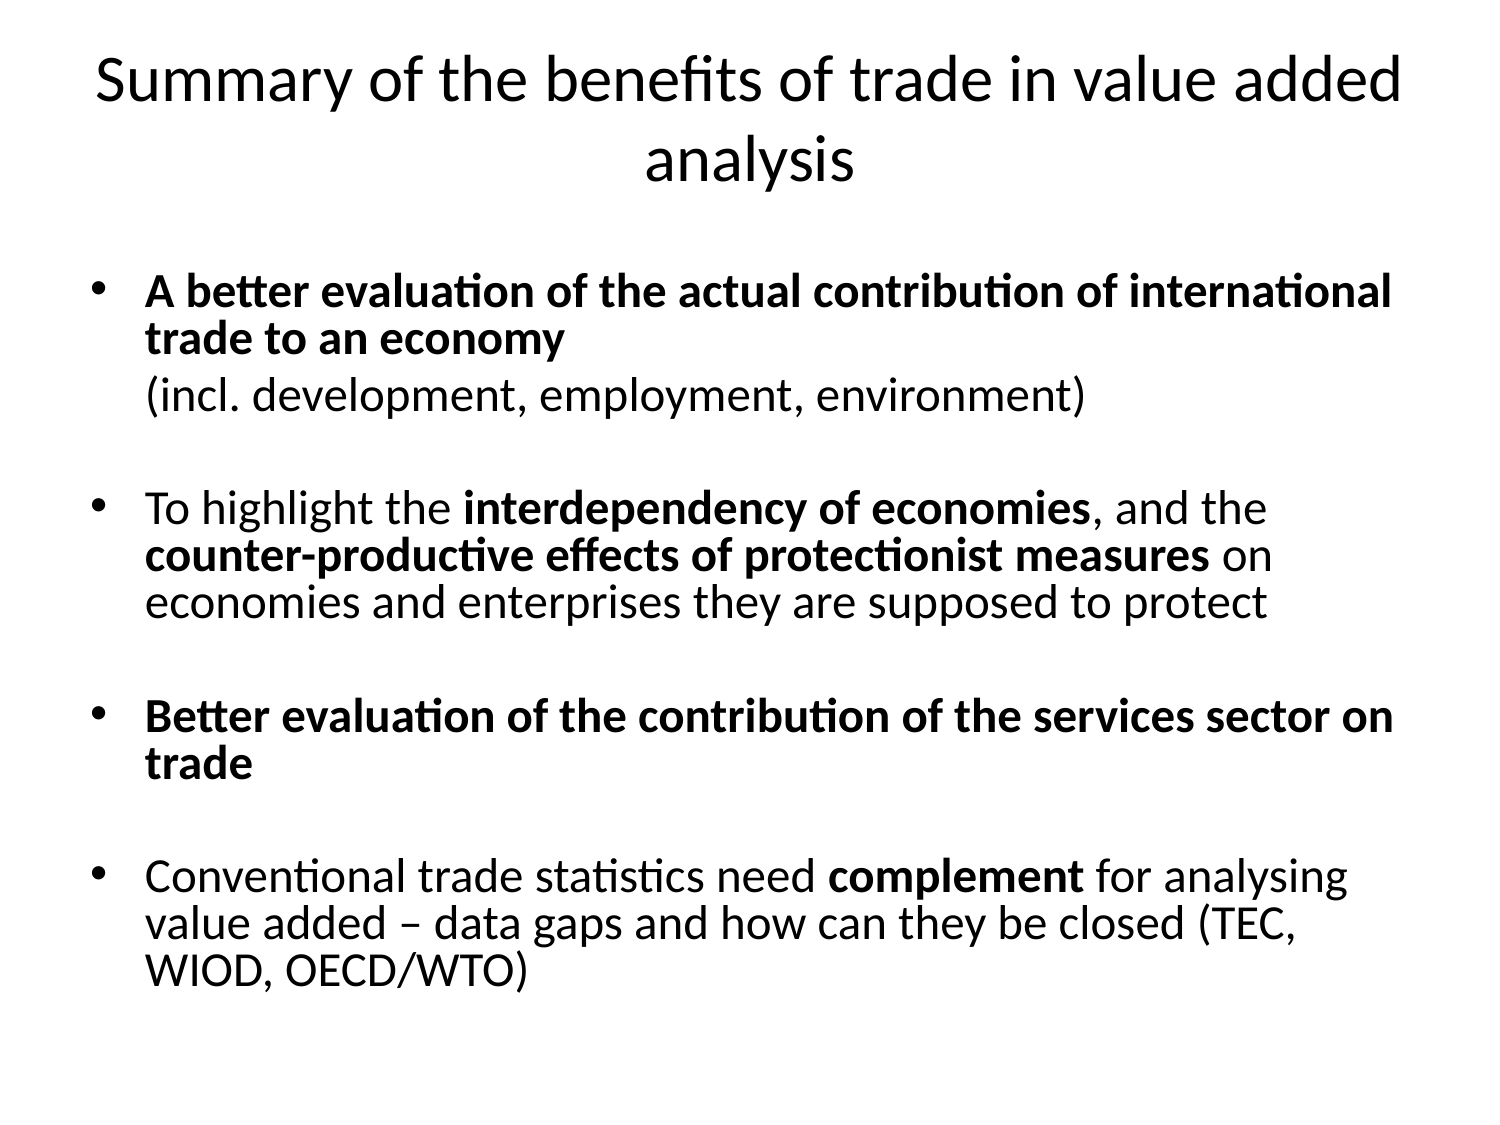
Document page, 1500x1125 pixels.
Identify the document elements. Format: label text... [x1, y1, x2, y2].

title Summary of the benefits of trade in value added analysis [0, 20, 1500, 208]
list A better evaluation of the actual contribution of international trade to an economy (incl. development, employment, environment) To highlight the interdependency of economies, and the counter-productive effects of protectionist measures on economies and enterprises they are supposed to protect Better evaluation of the contribution of the services sector on trade Conventional trade statistics need complement for analysing value added – data gaps and how can they be closed (TEC, WIOD, OECD/WTO) [75, 262, 1425, 1005]
